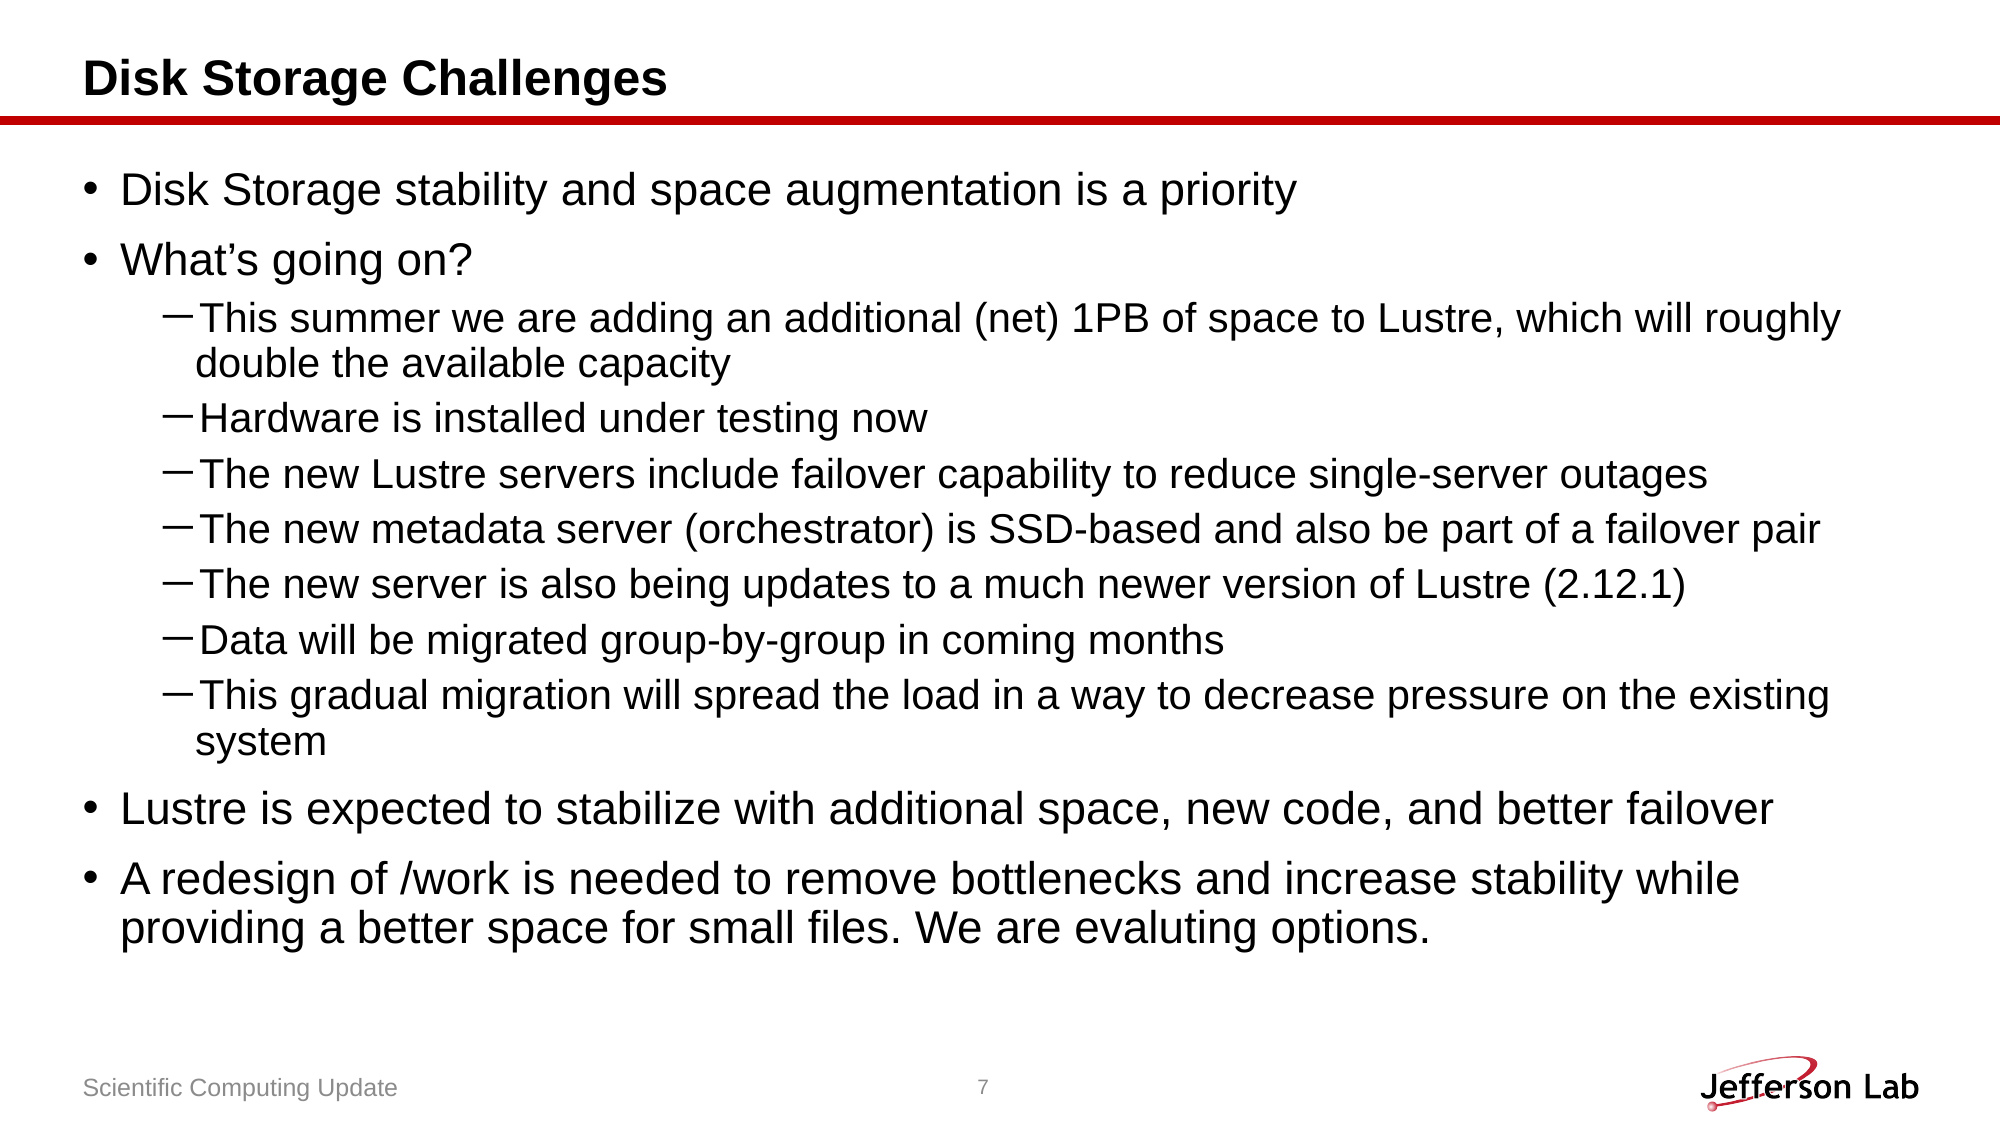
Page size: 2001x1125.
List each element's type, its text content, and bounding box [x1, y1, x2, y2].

footer Scientific Computing Update [67, 1060, 925, 1112]
title Disk Storage Challenges [67, 39, 1919, 120]
picture [1698, 1047, 1933, 1124]
list Disk Storage stability and space augmentation is a priority What’s going on? This summer we are adding an additional (net) 1PB of space to Lustre, which will roughly double the available capacity Hardware is installed under testing now The new Lustre servers include failover capability to reduce single-server outages The new metadata server (orchestrator) is SSD-based and also be part of a failover pair The new server is also being updates to a much newer version of Lustre (2.12.1) Data will be migrated group-by-group in coming months This gradual migration will spread the load in a way to decrease pressure on the existing system Lustre is expected to stabilize with additional space, new code, and better failover A redesign of /work is needed to remove bottlenecks and increase stability while providing a better space for small files. We are evaluting options. [67, 158, 1919, 1042]
slide_number 7 [924, 1060, 1042, 1111]
